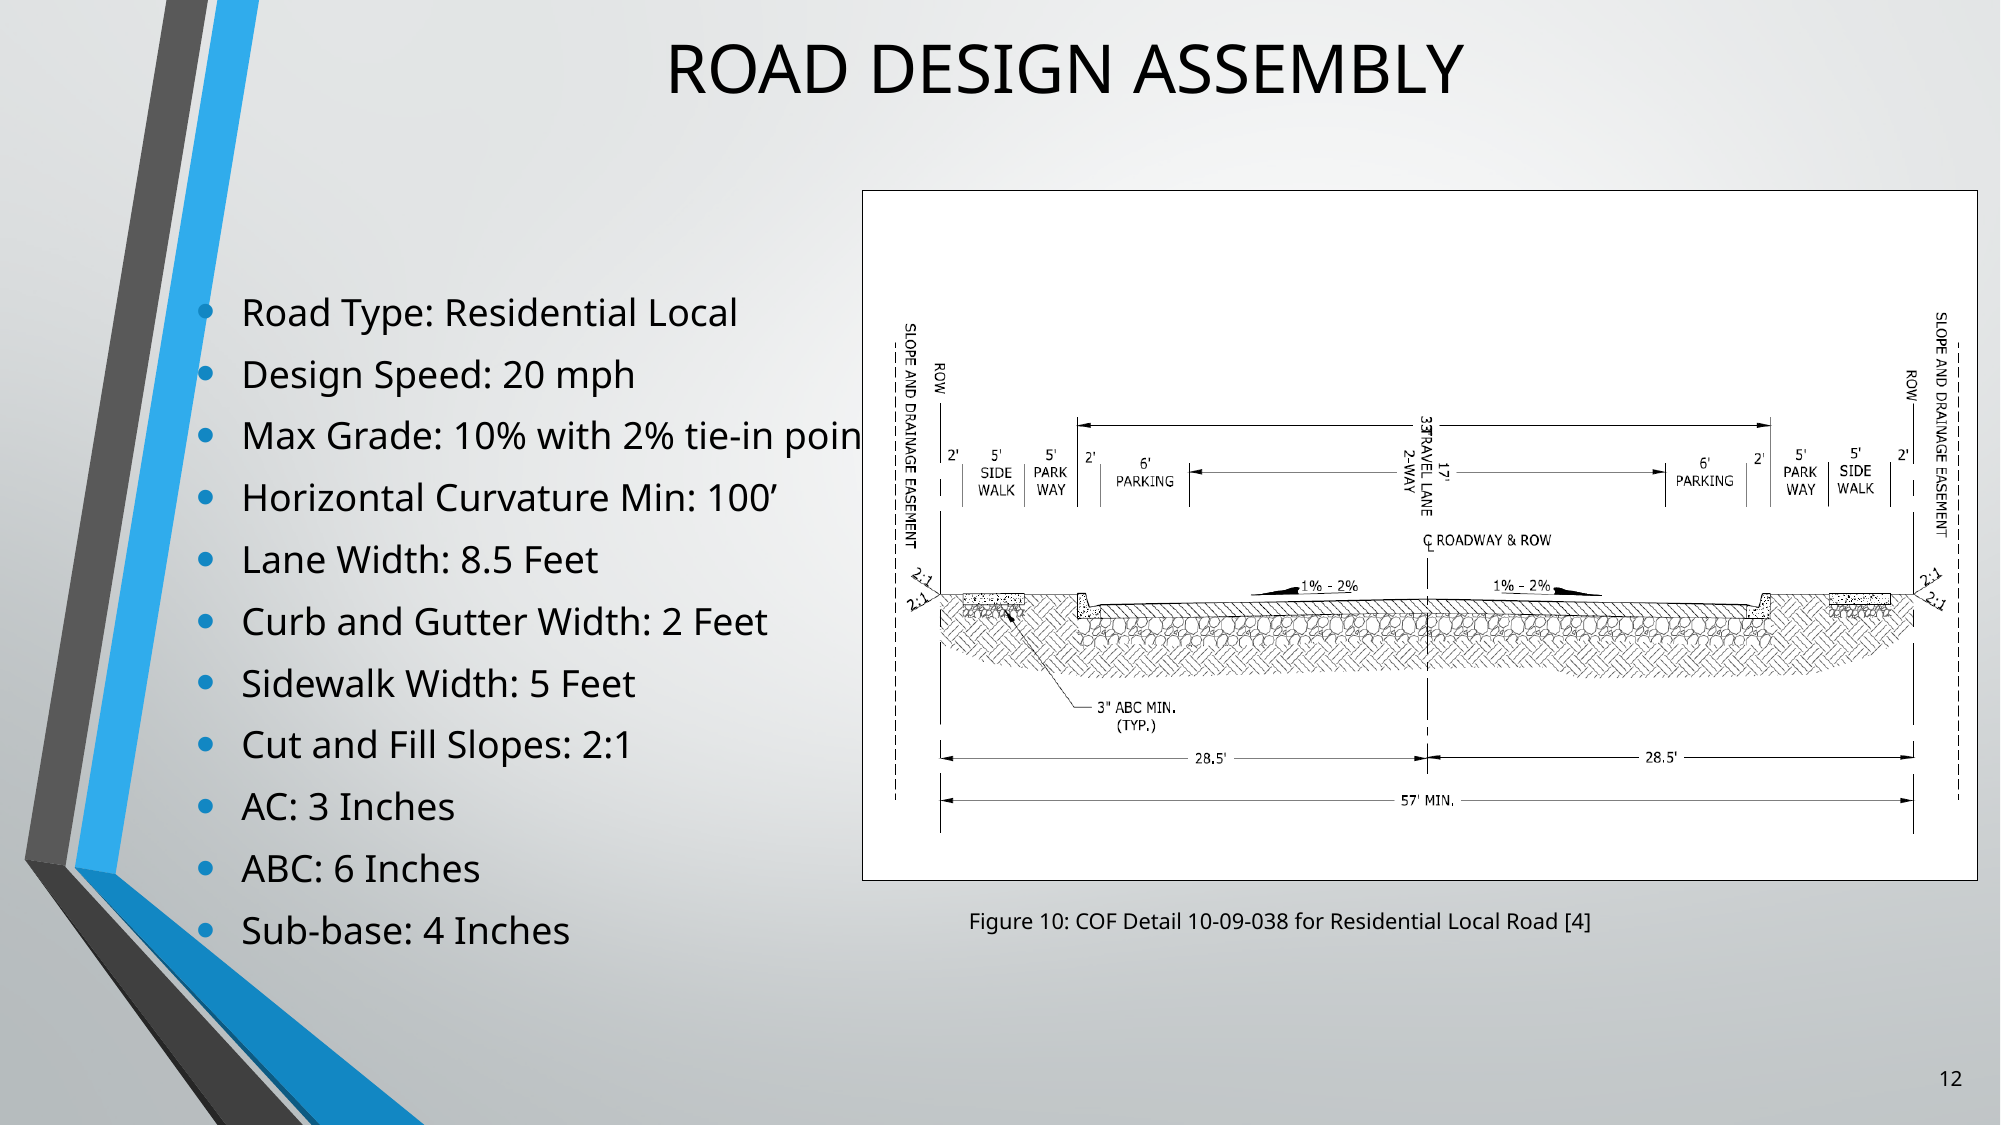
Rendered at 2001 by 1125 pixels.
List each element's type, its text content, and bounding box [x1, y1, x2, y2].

list Road Type: Residential Local Design Speed: 20 mph Max Grade: 10% with 2% tie-in points Horizontal Curvature Min: 100’ Lane Width: 8.5 Feet Curb and Gutter Width: 2 Feet Sidewalk Width: 5 Feet Cut and Fill Slopes: 2:1 AC: 3 Inches ABC: 6 Inches Sub-base: 4 Inches [181, 281, 955, 963]
picture [861, 190, 1978, 881]
title ROAD DESIGN ASSEMBLY [243, 18, 1887, 114]
slide_number 12 [1886, 1049, 1978, 1110]
text_box Figure 10: COF Detail 10-09-038 for Residential Local Road [4] [954, 900, 2000, 942]
